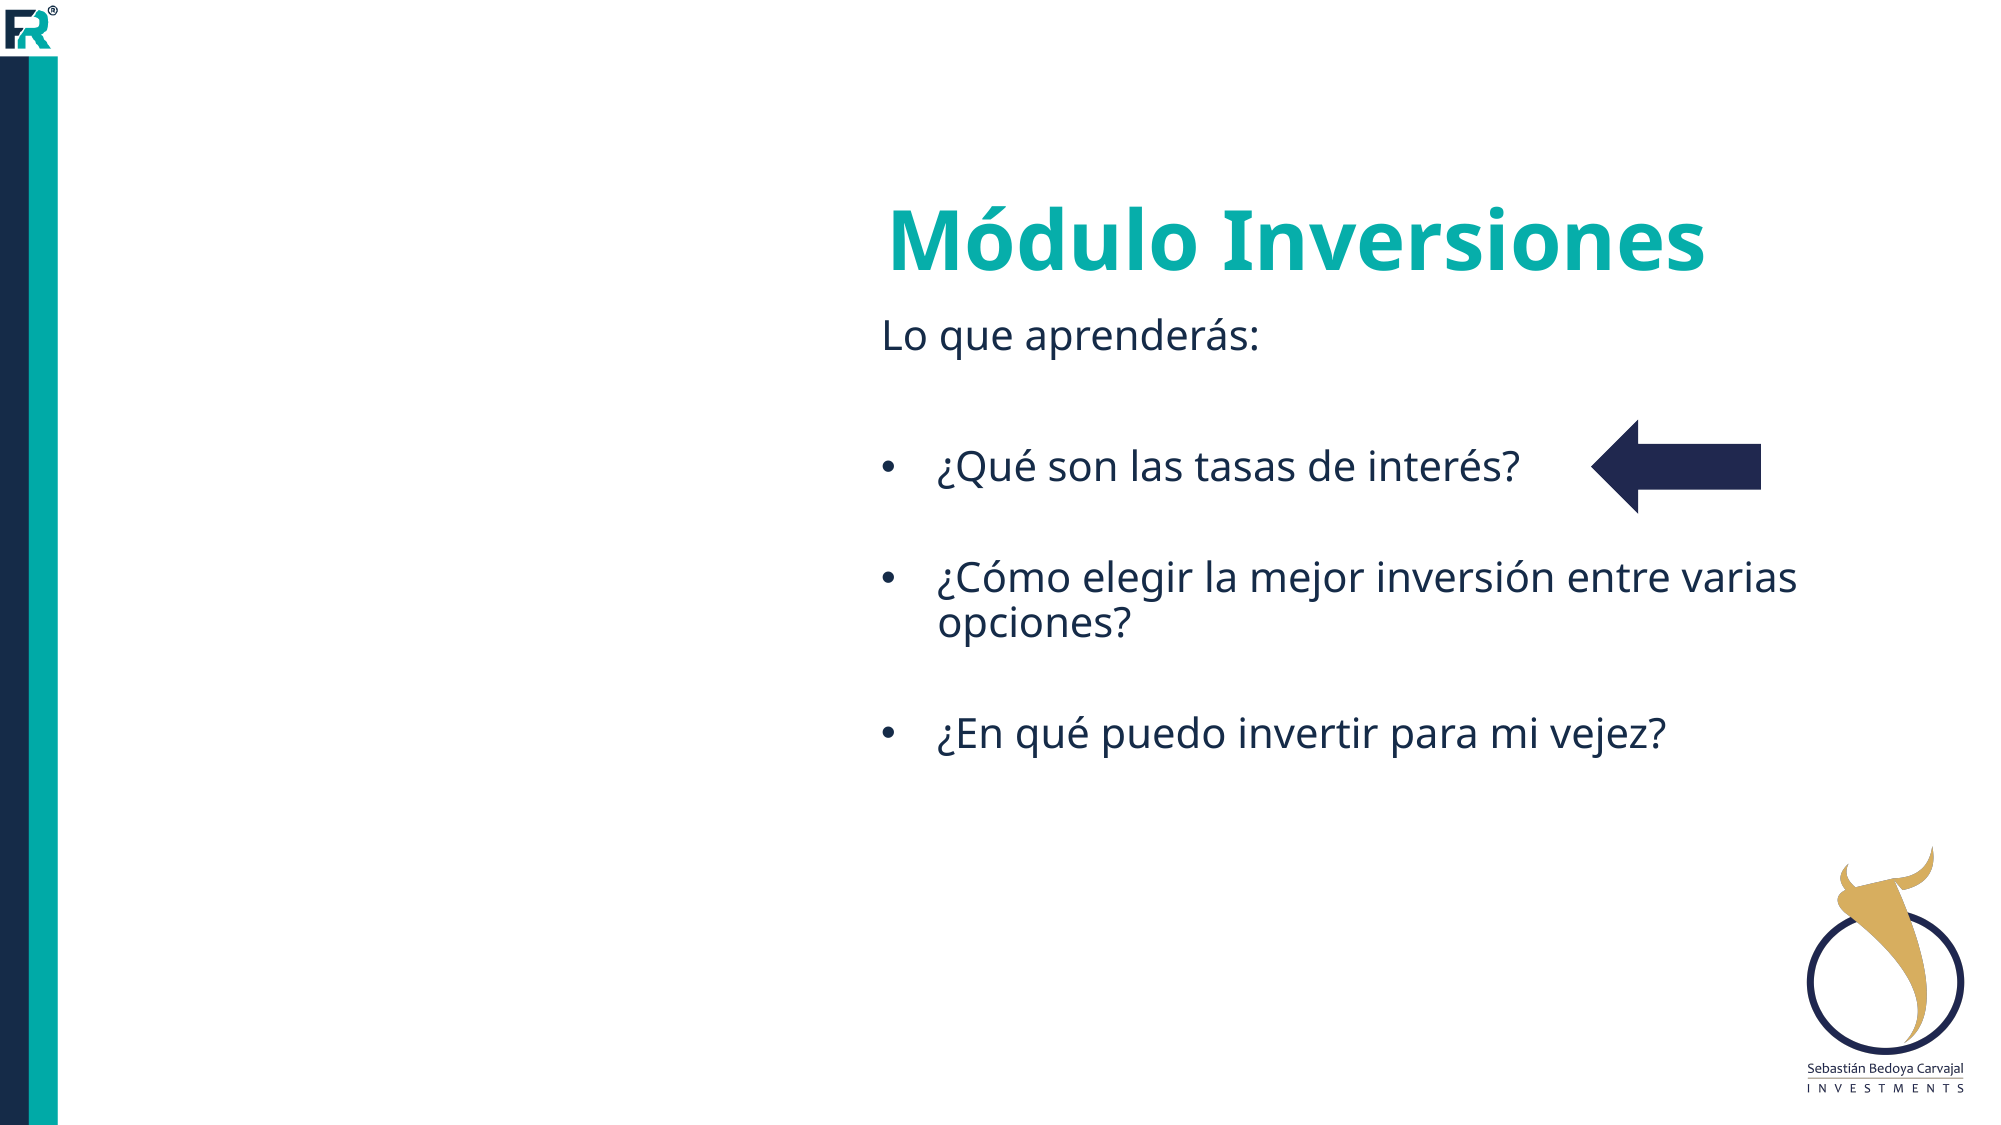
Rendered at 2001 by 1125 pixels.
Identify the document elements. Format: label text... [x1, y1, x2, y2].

picture [0, 0, 2001, 1125]
subtitle Lo que aprenderás: ¿Qué son las tasas de interés? ¿Cómo elegir la mejor inversión entre varias opciones? ¿En qué puedo invertir para mi vejez? [866, 306, 1824, 758]
title Módulo Inversiones [547, 125, 2000, 296]
text_box [1593, 424, 1759, 509]
